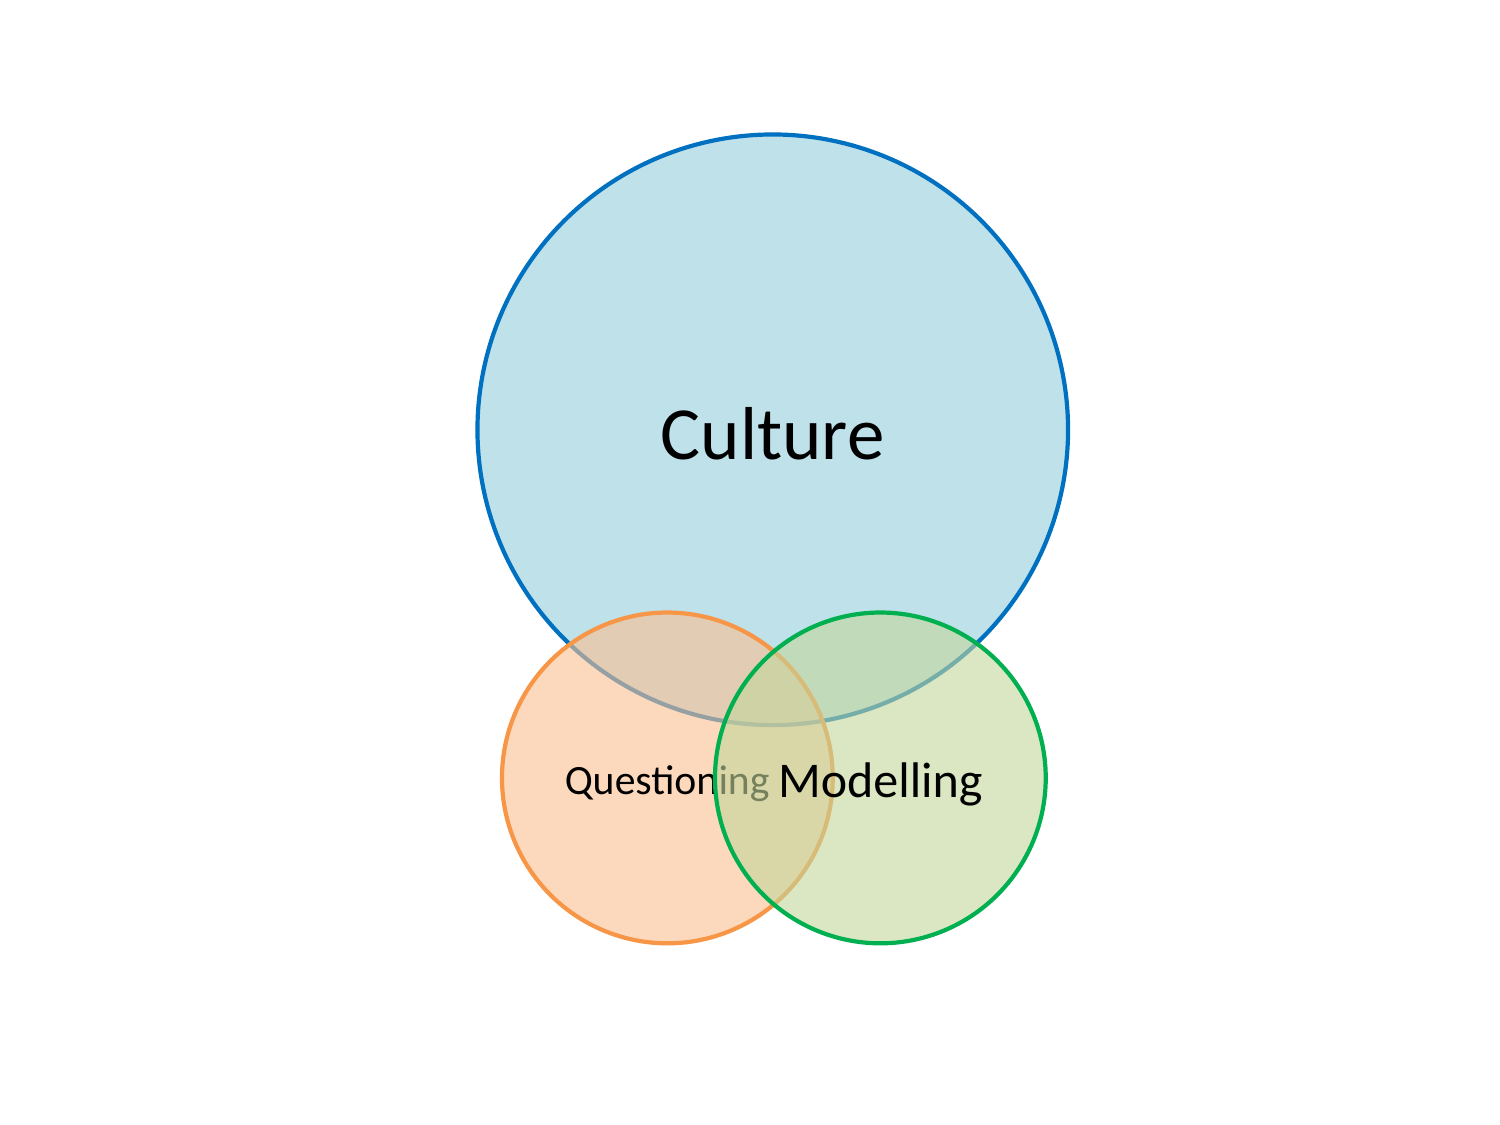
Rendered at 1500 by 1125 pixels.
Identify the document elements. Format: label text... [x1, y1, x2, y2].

text_box Questioning [499, 610, 774, 946]
text_box Culture [475, 132, 1071, 647]
text_box Modelling [712, 610, 1048, 946]
